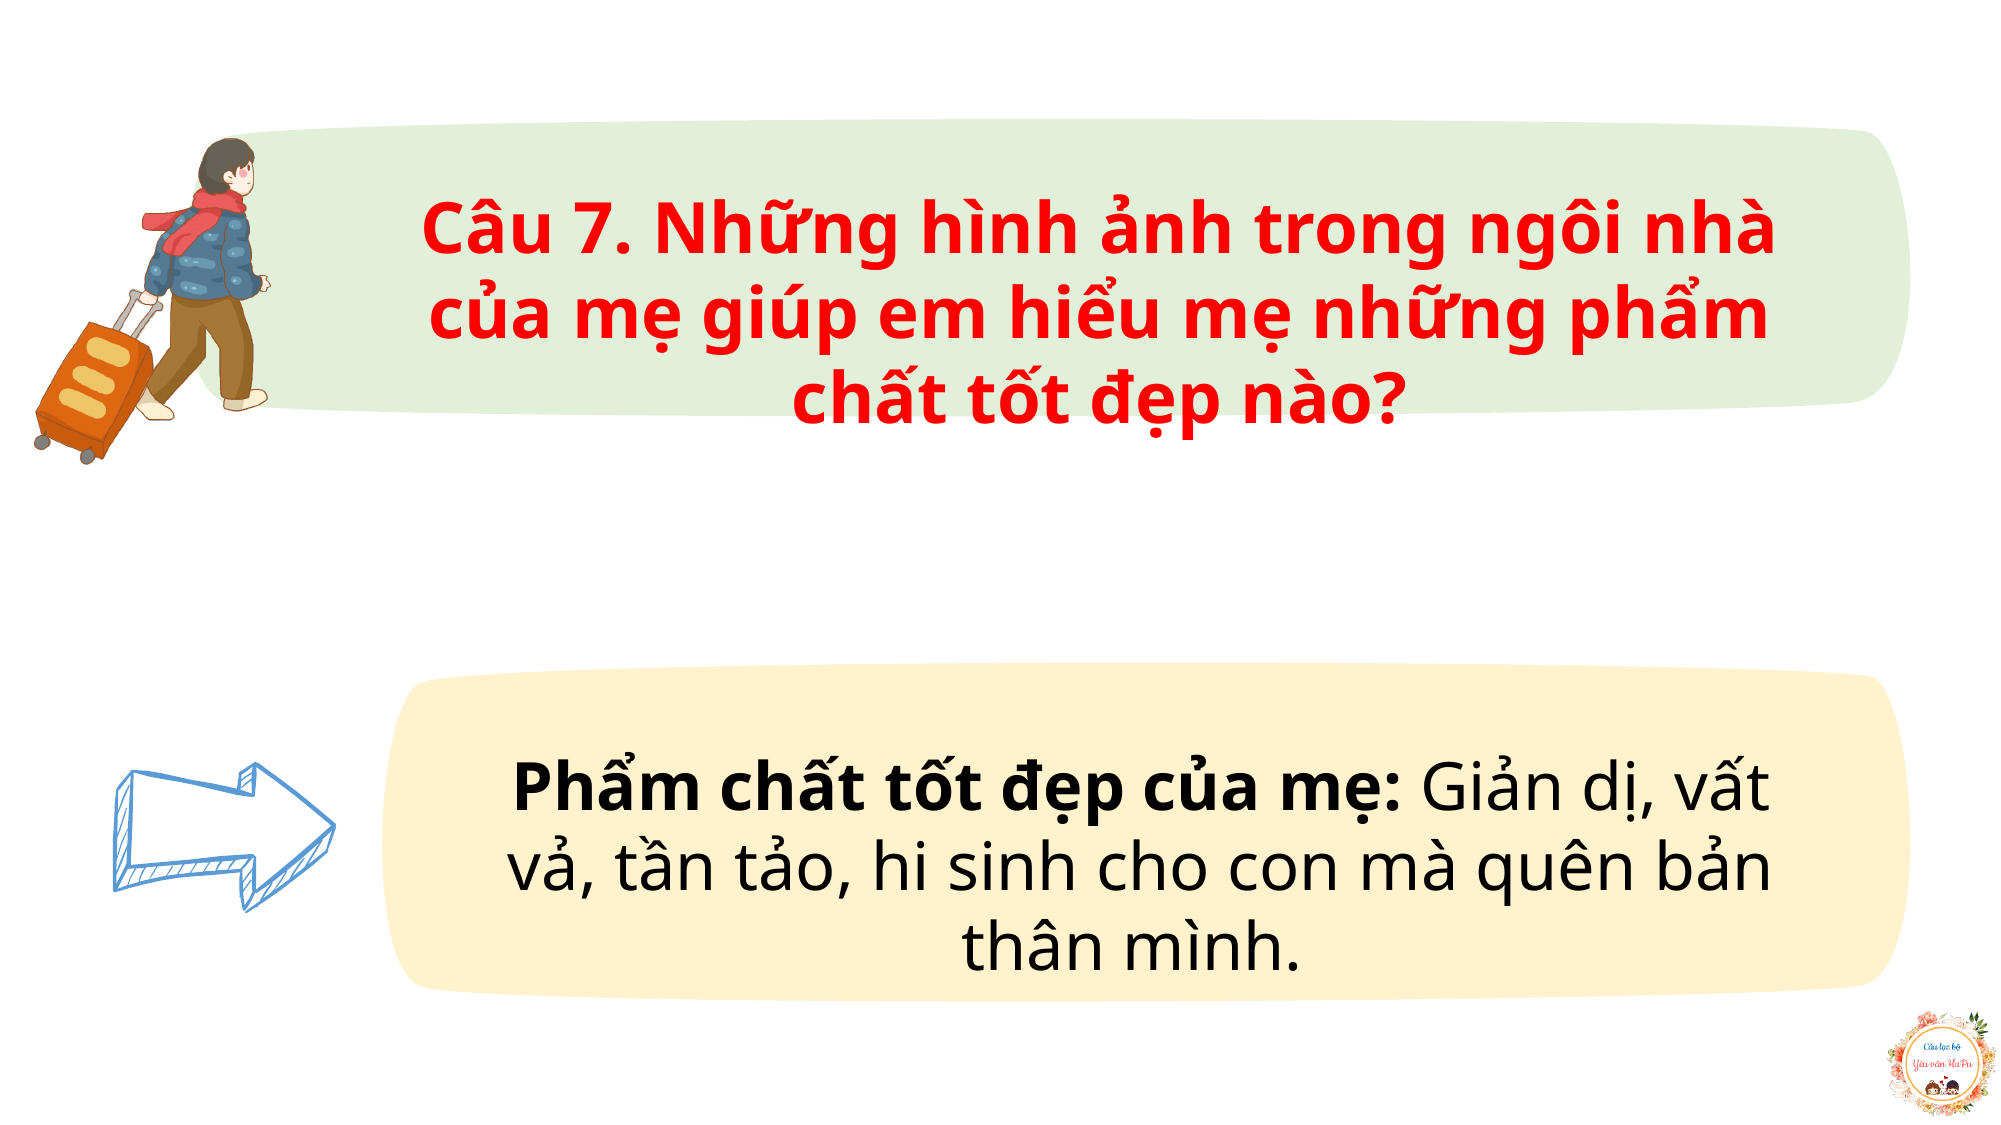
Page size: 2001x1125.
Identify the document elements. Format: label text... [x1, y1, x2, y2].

picture [1884, 1010, 2000, 1117]
text_box Phẩm chất tốt đẹp của mẹ: Giản dị, vất vả, tần tảo, hi sinh cho con mà quên bản thân mình. [446, 736, 1836, 991]
text_box Câu 7. Những hình ảnh trong ngôi nhà của mẹ giúp em hiểu mẹ những phẩm chất tốt đẹp nào? [383, 175, 1865, 445]
text_box [112, 762, 337, 914]
text_box [383, 119, 1911, 400]
text_box [450, 991, 1788, 1002]
text_box [382, 662, 1911, 991]
picture [0, 95, 383, 494]
